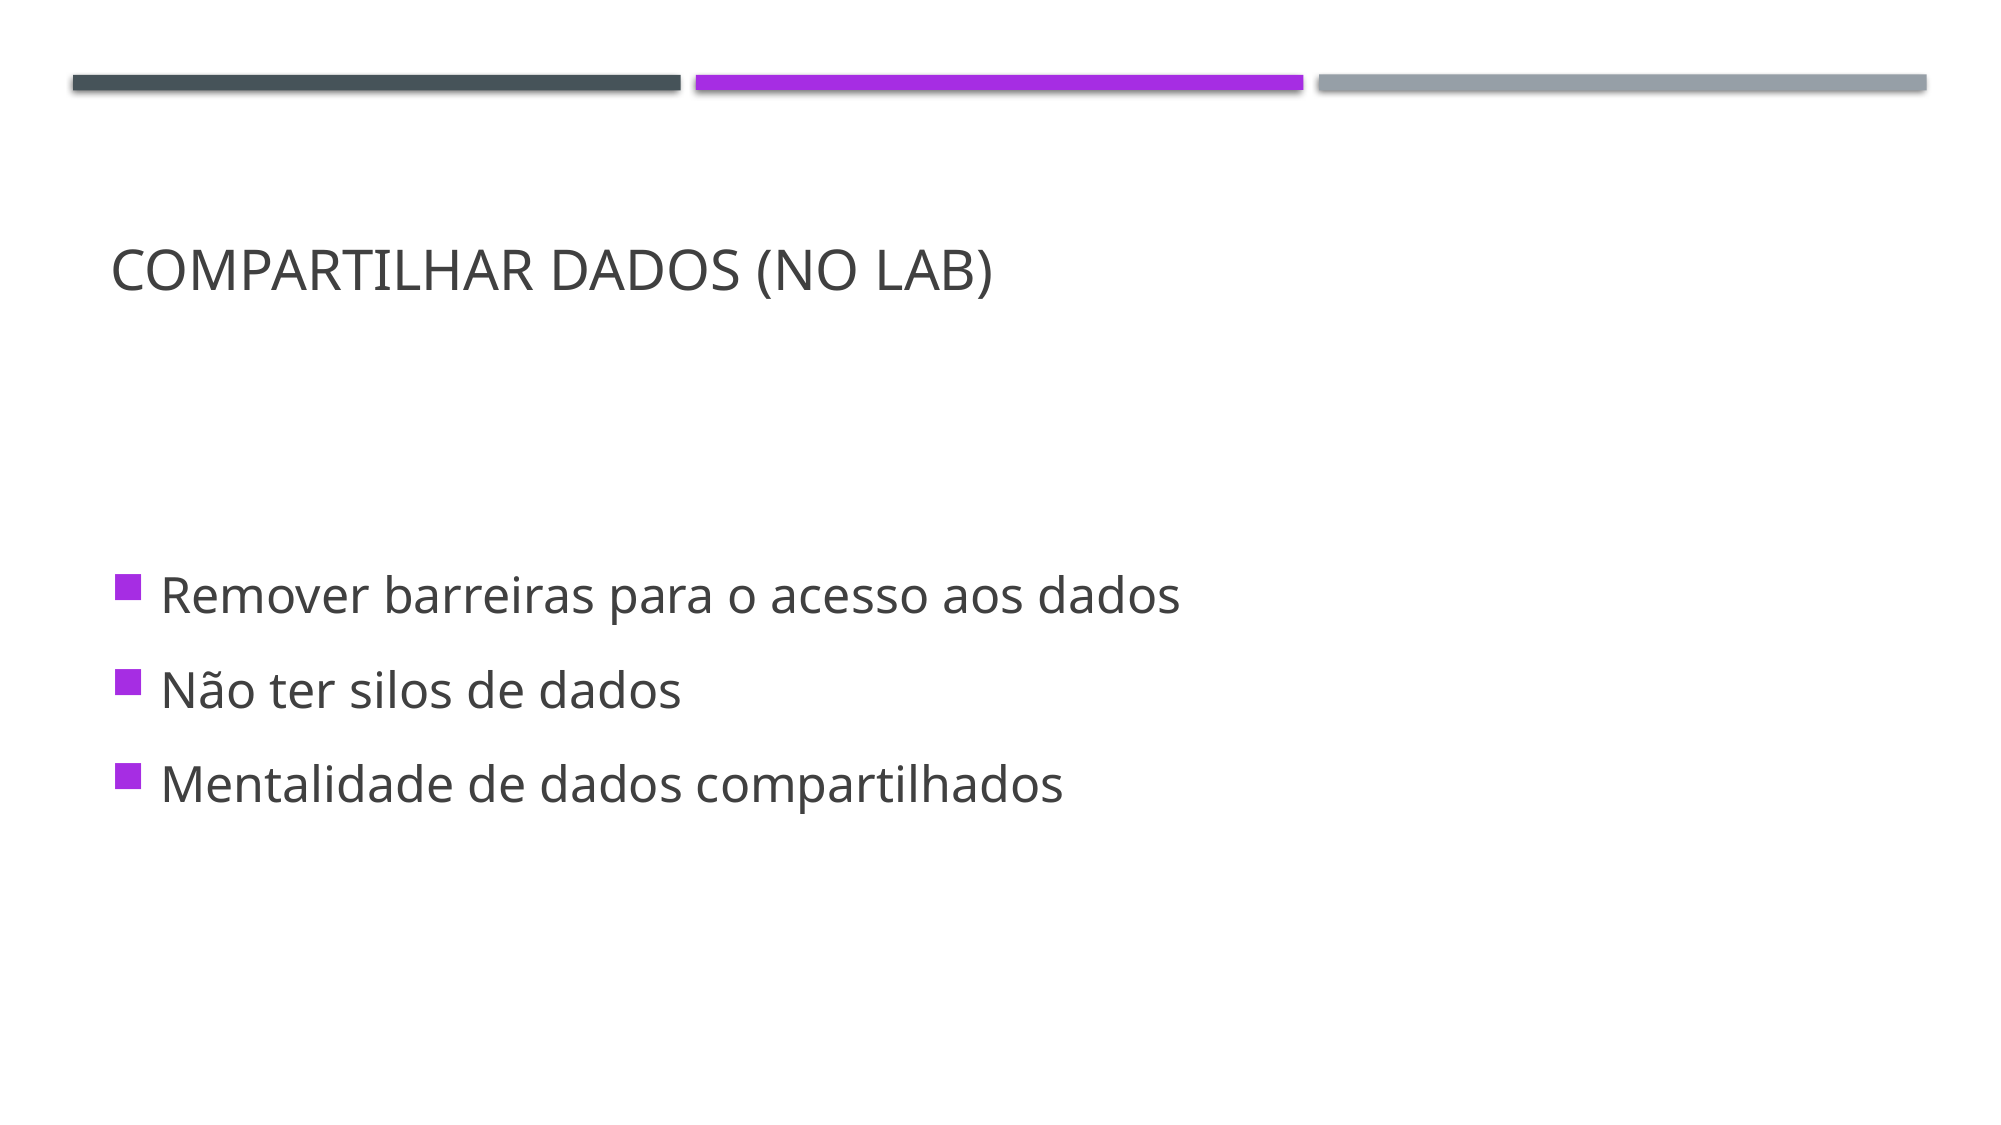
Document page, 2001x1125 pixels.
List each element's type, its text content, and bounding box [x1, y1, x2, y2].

list Remover barreiras para o acesso aos dados Não ter silos de dados Mentalidade de dados compartilhados [95, 383, 1905, 981]
title Compartilhar dados (No lab) [95, 115, 1905, 311]
